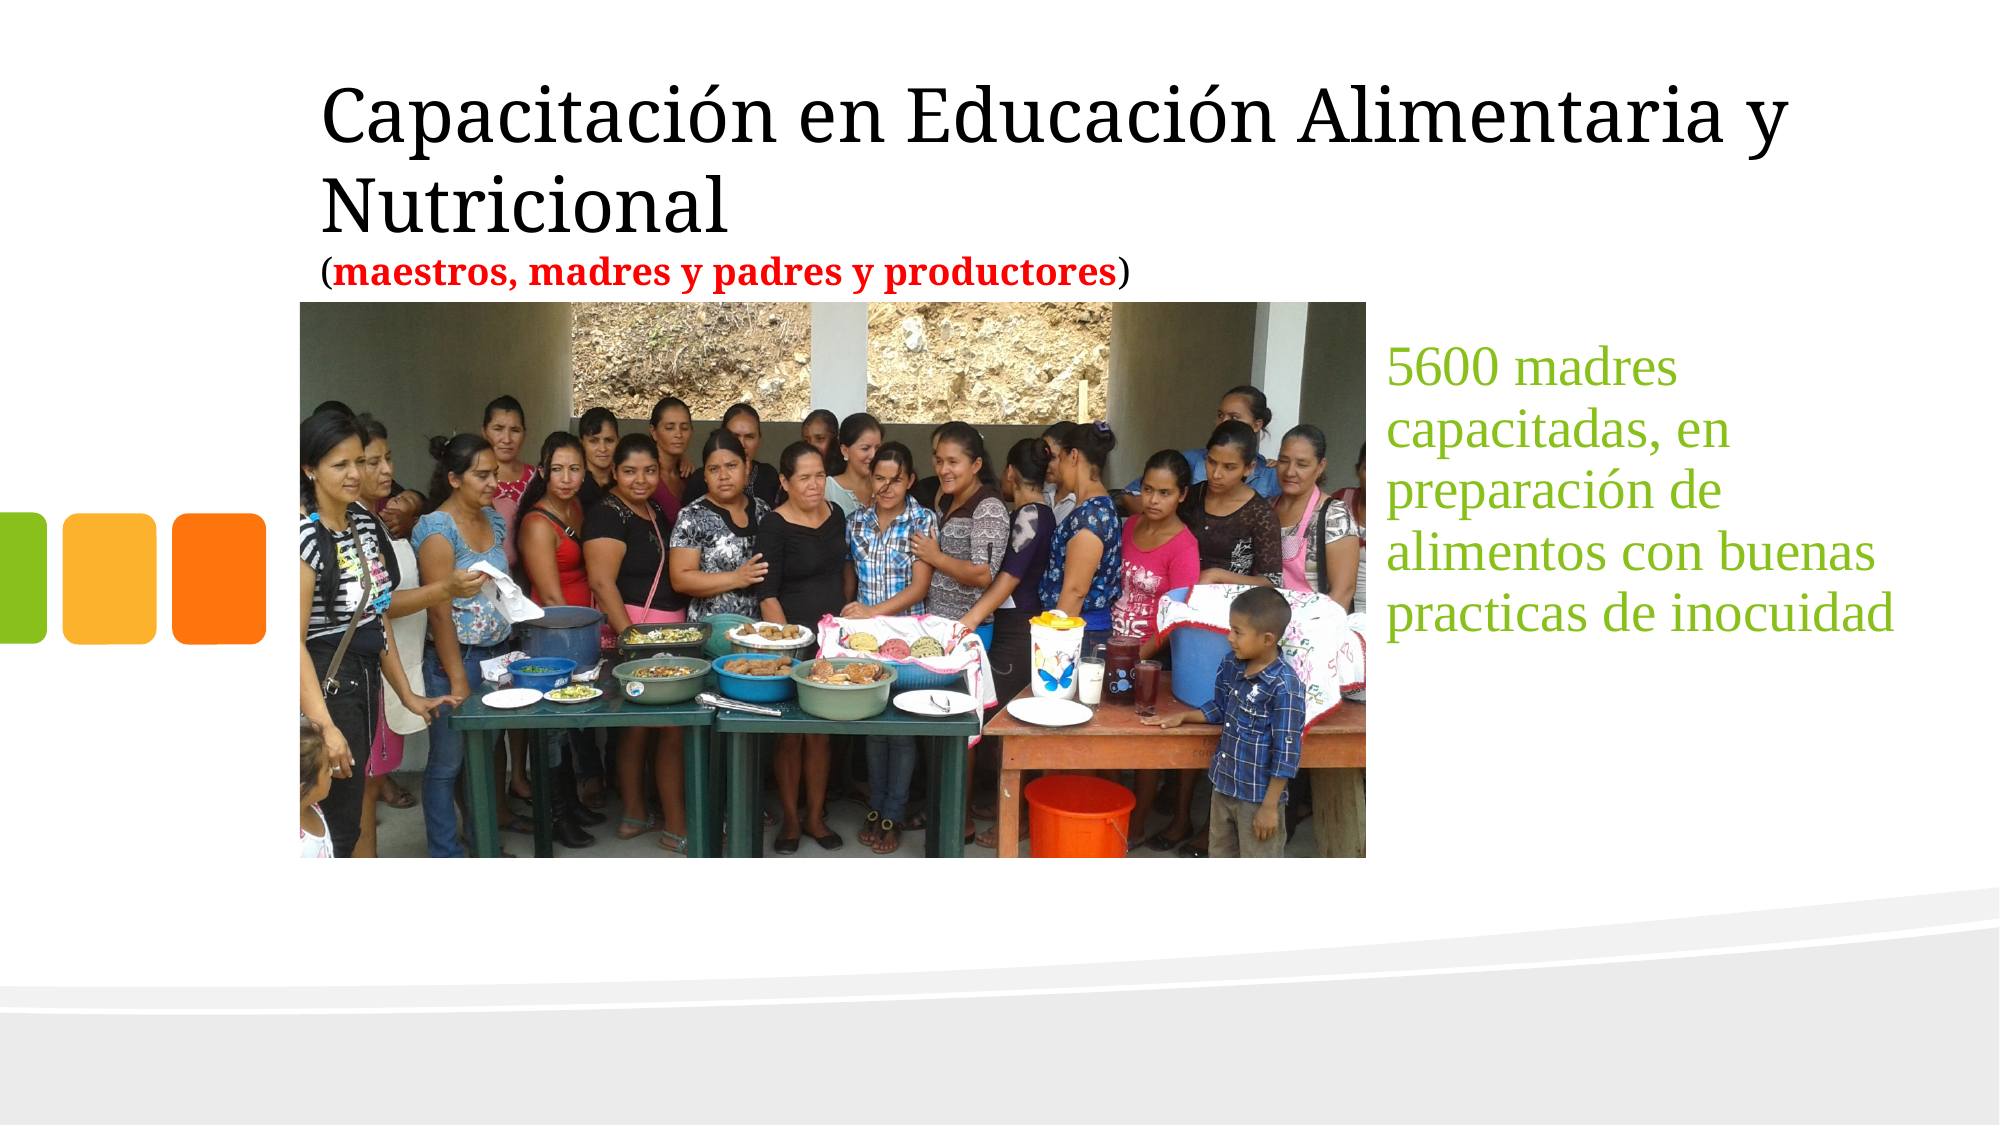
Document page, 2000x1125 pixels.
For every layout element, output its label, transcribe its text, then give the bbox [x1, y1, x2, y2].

title Capacitación en Educación Alimentaria y Nutricional (maestros, madres y padres y productores) [299, 54, 1886, 303]
list 5600 madres capacitadas, en preparación de alimentos con buenas practicas de inocuidad [1373, 326, 1957, 657]
picture [299, 302, 1367, 859]
